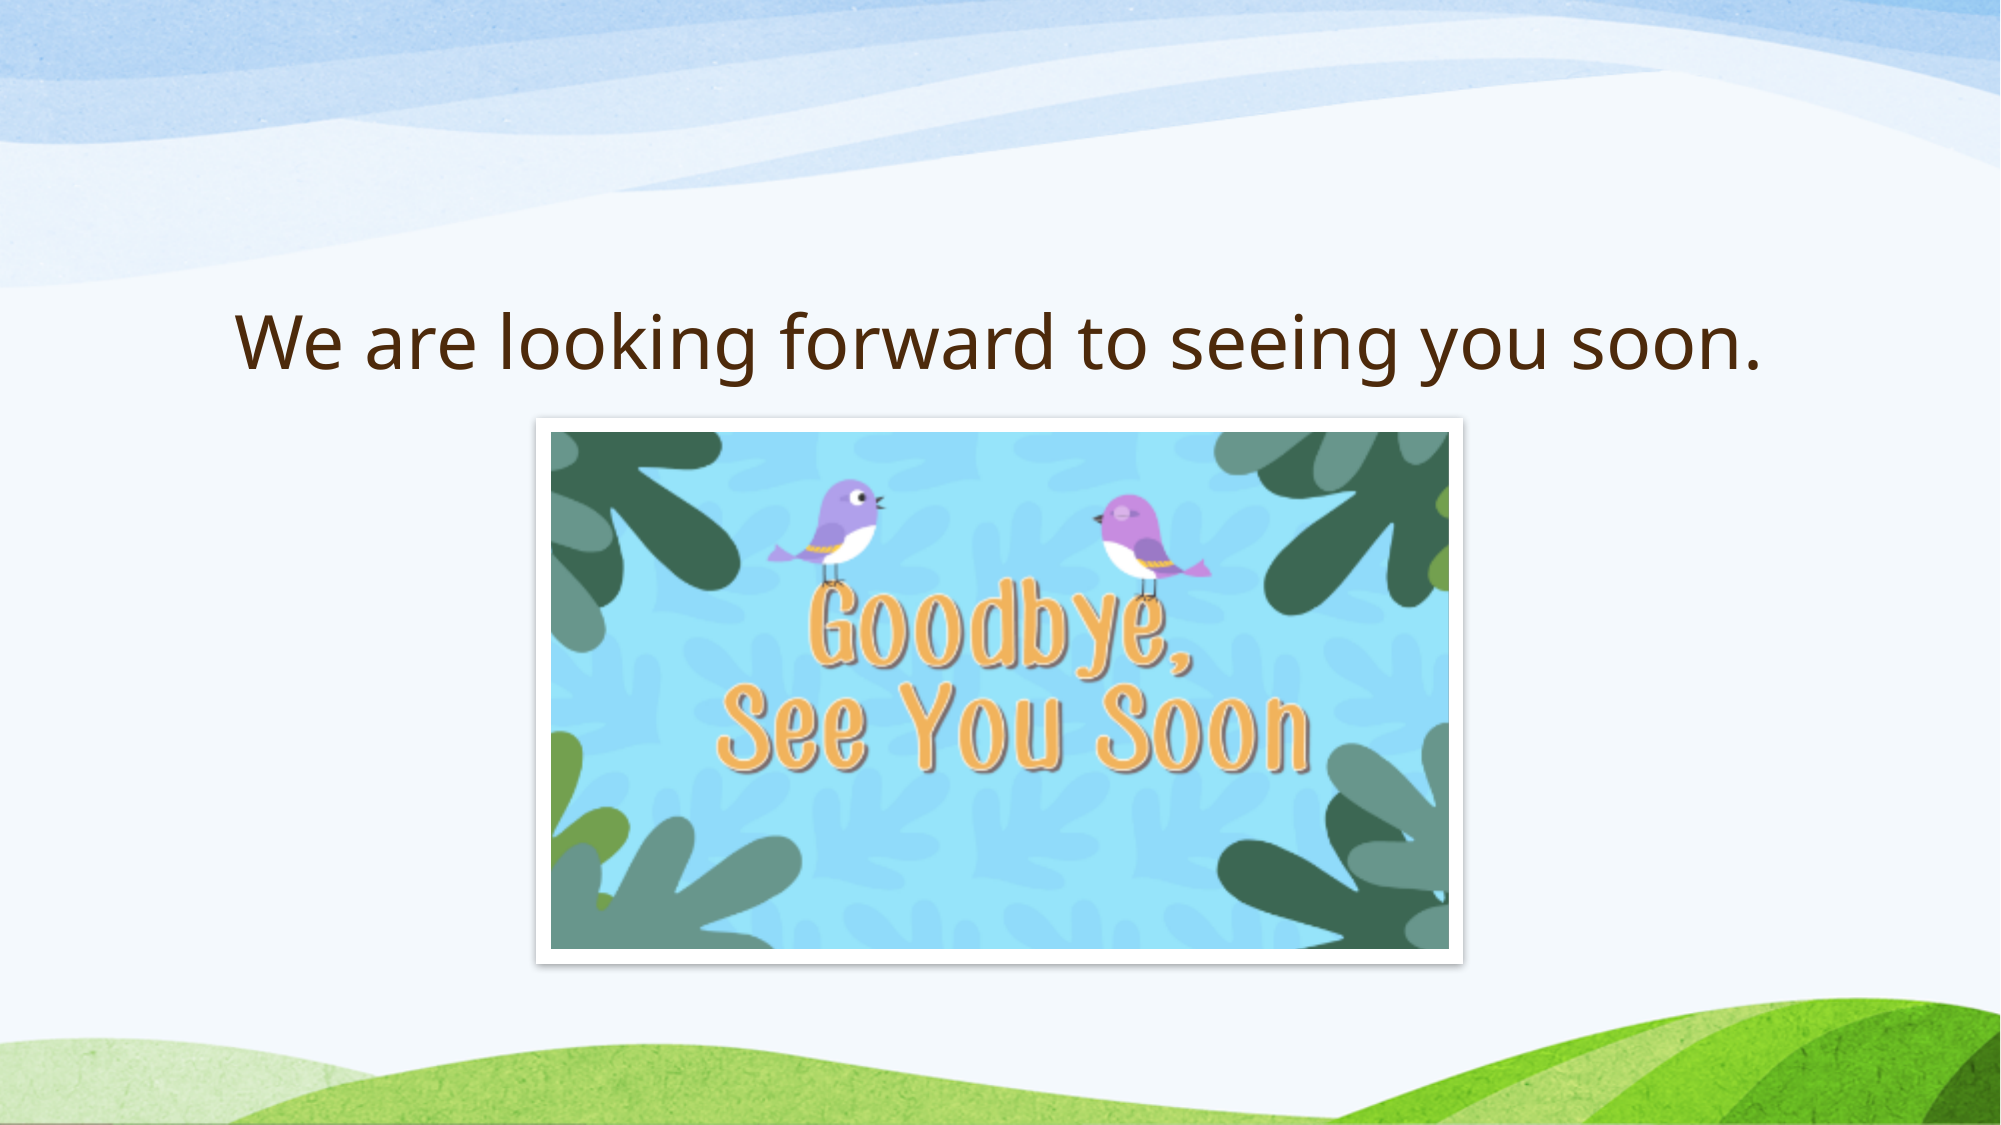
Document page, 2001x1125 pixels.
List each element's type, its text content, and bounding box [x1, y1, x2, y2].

picture [0, 0, 2001, 1125]
title We are looking forward to seeing you soon. [174, 185, 1825, 392]
